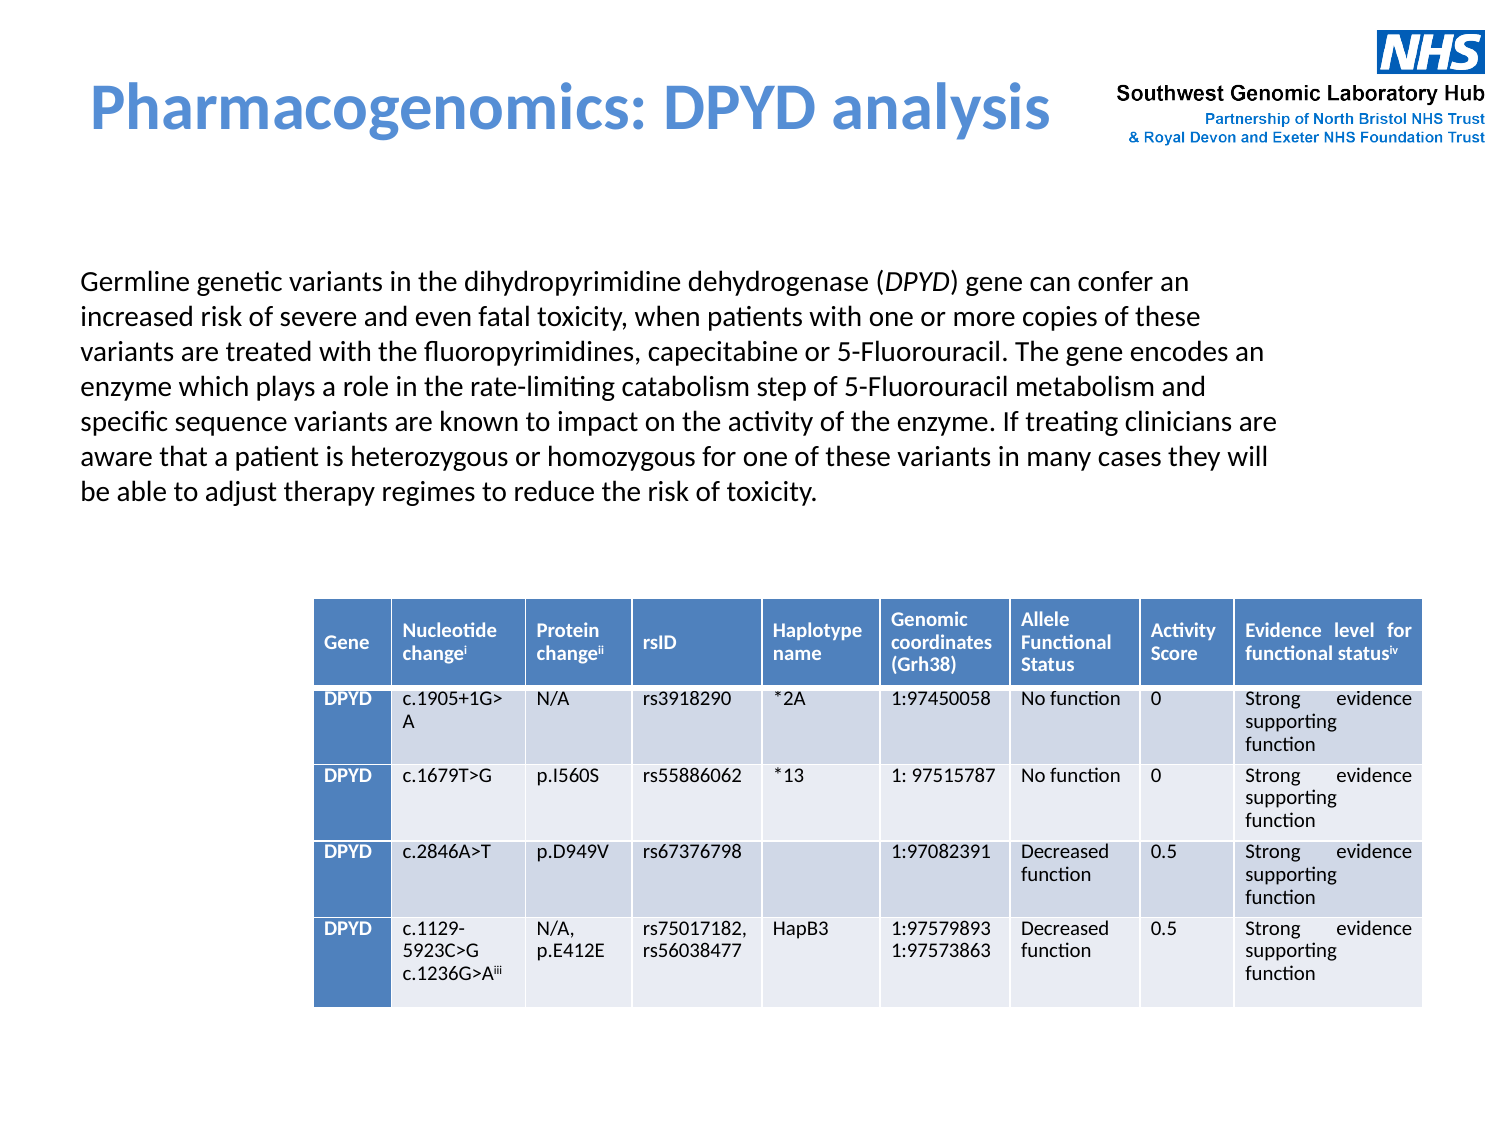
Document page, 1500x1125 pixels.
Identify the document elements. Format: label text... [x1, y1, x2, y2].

table_header Genomic coordinates (Grh38) [881, 599, 1009, 685]
table_cell DPYD [314, 765, 391, 840]
table_cell DPYD [314, 691, 391, 764]
table_cell 0 [1141, 691, 1233, 764]
table_cell 1:97579893 1:97573863 [881, 918, 1009, 1007]
table_cell rs55886062 [633, 765, 761, 840]
table_cell Strong evidence supporting function [1235, 918, 1422, 1007]
table_cell 1:97450058 [881, 691, 1009, 764]
table_cell Strong evidence supporting function [1235, 765, 1422, 840]
table_cell c.1679T>G [392, 765, 525, 840]
table_header Evidence level for functional statusiv [1235, 599, 1422, 685]
table_header rsID [633, 599, 761, 685]
table_header Nucleotide changei [392, 599, 525, 685]
table_header Protein changeii [526, 599, 631, 685]
table_header Activity Score [1141, 599, 1233, 685]
table_cell Decreased function [1011, 842, 1139, 917]
table_cell rs3918290 [633, 691, 761, 764]
table_cell c.2846A>T [392, 842, 525, 917]
table_header Allele Functional Status [1011, 599, 1139, 685]
table_cell Decreased function [1011, 918, 1139, 1007]
table_cell Strong evidence supporting function [1235, 842, 1422, 917]
table_cell N/A [526, 691, 631, 764]
table_cell rs67376798 [633, 842, 761, 917]
table_cell No function [1011, 691, 1139, 764]
picture [1115, 30, 1485, 148]
table_cell No function [1011, 765, 1139, 840]
table_cell Strong evidence supporting function [1235, 691, 1422, 764]
table_cell p.D949V [526, 842, 631, 917]
table_header Gene [314, 599, 391, 685]
table_cell *2A [763, 691, 879, 764]
table_cell 1:97082391 [881, 842, 1009, 917]
table_cell c.1905+1G>A [392, 691, 525, 764]
table_cell c.1129-5923C>G c.1236G>Aiii [392, 918, 525, 1007]
title Pharmacogenomics: DPYD analysis [75, 45, 1425, 161]
table_cell N/A, p.E412E [526, 918, 631, 1007]
text_box Germline genetic variants in the dihydropyrimidine dehydrogenase (DPYD) gene can confer an increased risk of severe and even fatal toxicity, when patients with one or more copies of these variants are treated with the fluoropyrimidines, capecitabine or 5-Fluorouracil. The gene encodes an enzyme which plays a role in the rate-limiting catabolism step of 5-Fluorouracil metabolism and specific sequence variants are known to impact on the activity of the enzyme. If treating clinicians are aware that a patient is heterozygous or homozygous for one of these variants in many cases they will be able to adjust therapy regimes to reduce the risk of toxicity. [65, 255, 1295, 560]
table_cell 0.5 [1141, 842, 1233, 917]
table_cell HapB3 [763, 918, 879, 1007]
table_cell p.I560S [526, 765, 631, 840]
table_cell rs75017182, rs56038477 [633, 918, 761, 1007]
table_cell 1: 97515787 [881, 765, 1009, 840]
table_cell 0.5 [1141, 918, 1233, 1007]
table_cell DPYD [314, 918, 391, 1007]
table_header Haplotype name [763, 599, 879, 685]
table_cell *13 [763, 765, 879, 840]
table_cell DPYD [314, 842, 391, 917]
table_cell [763, 842, 879, 917]
table_cell 0 [1141, 765, 1233, 840]
